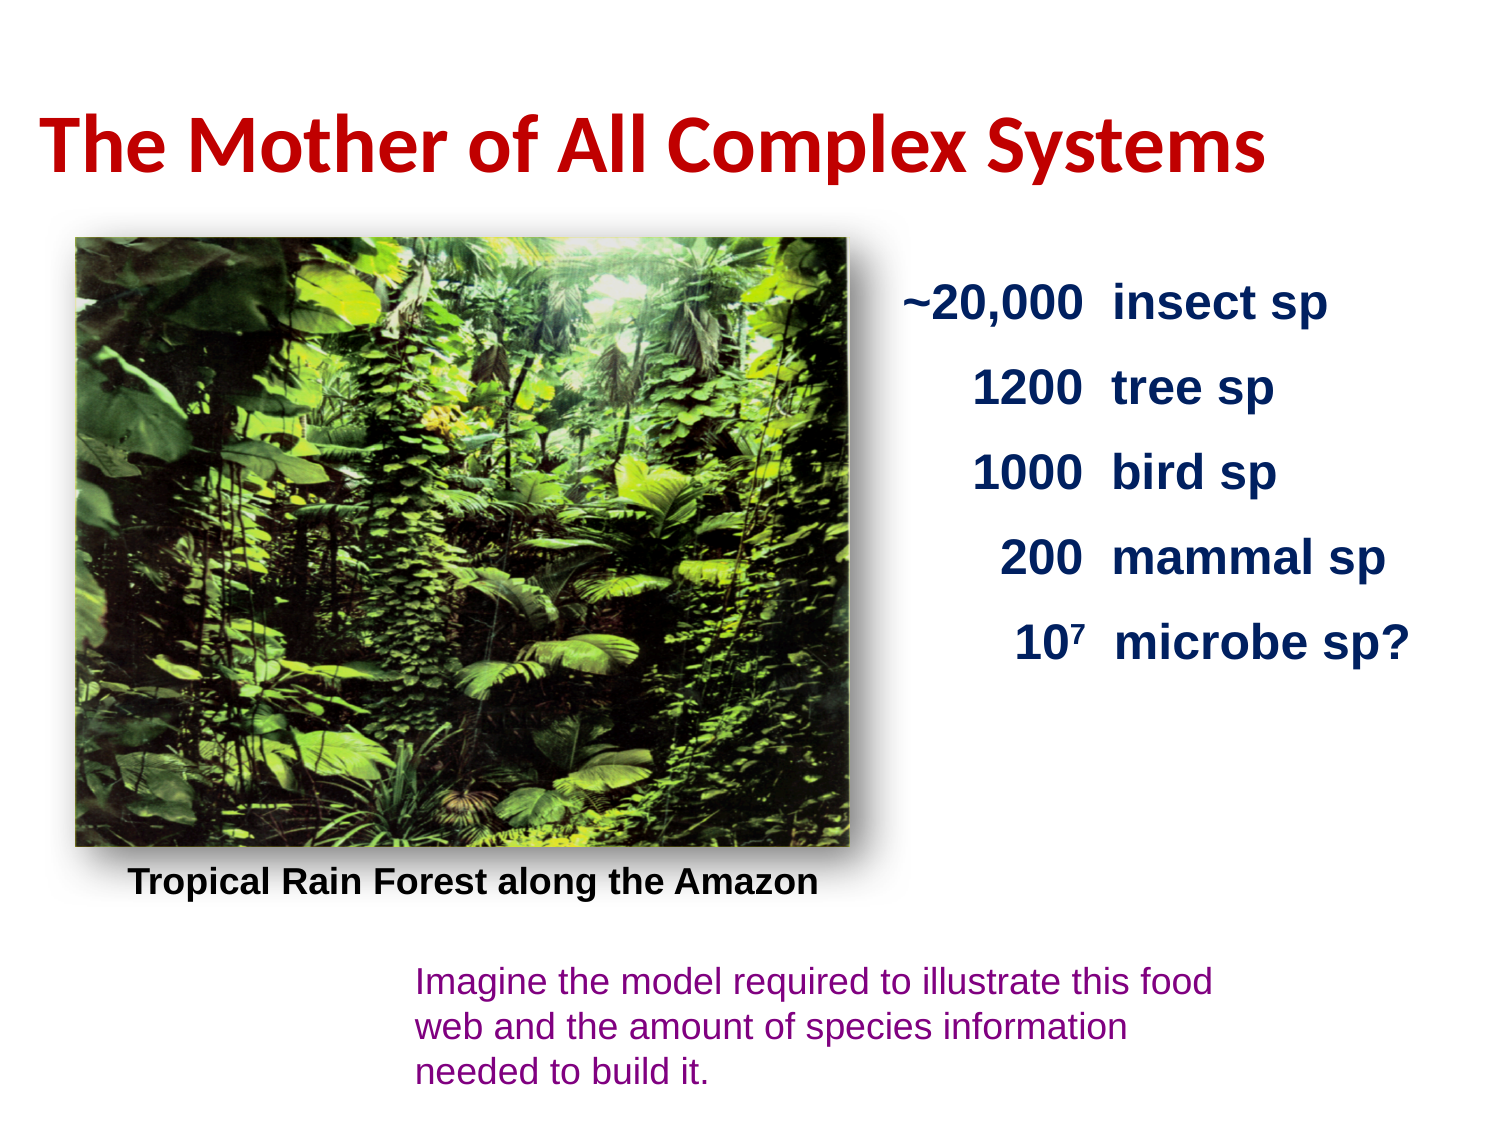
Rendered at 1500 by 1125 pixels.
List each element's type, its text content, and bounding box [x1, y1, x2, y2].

text_box ~20,000 insect sp 1200 tree sp 1000 bird sp 200 mammal sp 107 microbe sp? [887, 262, 1463, 678]
text_box Tropical Rain Forest along the Amazon [112, 849, 888, 910]
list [74, 237, 851, 847]
title The Mother of All Complex Systems [24, 45, 1413, 233]
text_box Imagine the model required to illustrate this food web and the amount of species information needed to build it. [399, 949, 1263, 1100]
